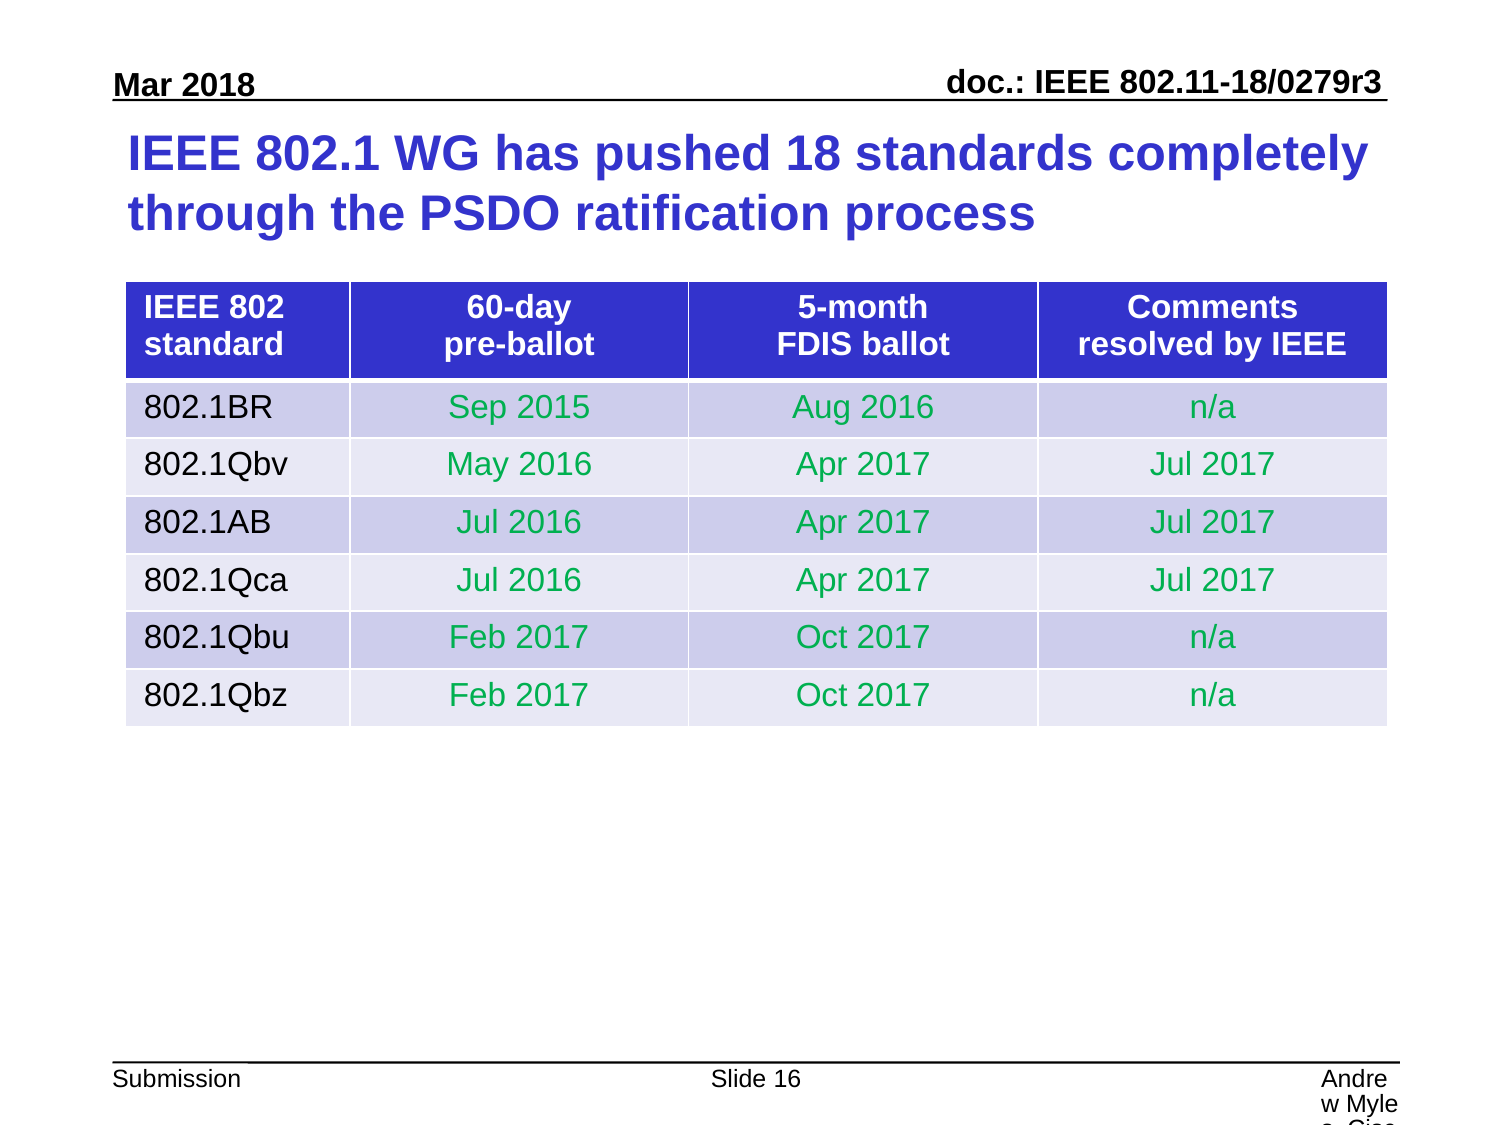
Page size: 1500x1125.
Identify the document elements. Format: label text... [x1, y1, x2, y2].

table_header 60-day pre-ballot [351, 282, 688, 378]
table_cell Apr 2017 [689, 439, 1037, 495]
table_cell 802.1AB [126, 497, 349, 553]
table_cell 802.1BR [126, 383, 349, 437]
table_cell Jul 2017 [1039, 497, 1387, 553]
table_cell Jul 2016 [351, 555, 688, 610]
table_cell Oct 2017 [689, 670, 1037, 726]
table_cell Jul 2017 [1039, 555, 1387, 610]
table_header Comments resolved by IEEE [1039, 282, 1387, 378]
table_cell May 2016 [351, 439, 688, 495]
table_header 5-month FDIS ballot [689, 282, 1037, 378]
table_cell Oct 2017 [689, 612, 1037, 668]
table_cell Sep 2015 [351, 383, 688, 437]
table_cell 802.1Qca [126, 555, 349, 610]
footer Andrew Myles, Cisco [1320, 1061, 1402, 1093]
table_cell 802.1Qbz [126, 670, 349, 726]
table_cell Apr 2017 [689, 497, 1037, 553]
table_cell Jul 2017 [1039, 439, 1387, 495]
table_cell Feb 2017 [351, 670, 688, 726]
table_cell Feb 2017 [351, 612, 688, 668]
table_cell 802.1Qbu [126, 612, 349, 668]
table_cell n/a [1039, 612, 1387, 668]
table_cell Aug 2016 [689, 383, 1037, 437]
table_cell 802.1Qbv [126, 439, 349, 495]
table_cell n/a [1039, 383, 1387, 437]
title IEEE 802.1 WG has pushed 18 standards completely through the PSDO ratification process [112, 112, 1388, 288]
table_header IEEE 802 standard [126, 282, 349, 378]
slide_number Slide 16 [709, 1061, 803, 1093]
table_cell n/a [1039, 670, 1387, 726]
table_cell Apr 2017 [689, 555, 1037, 610]
table_cell Jul 2016 [351, 497, 688, 553]
